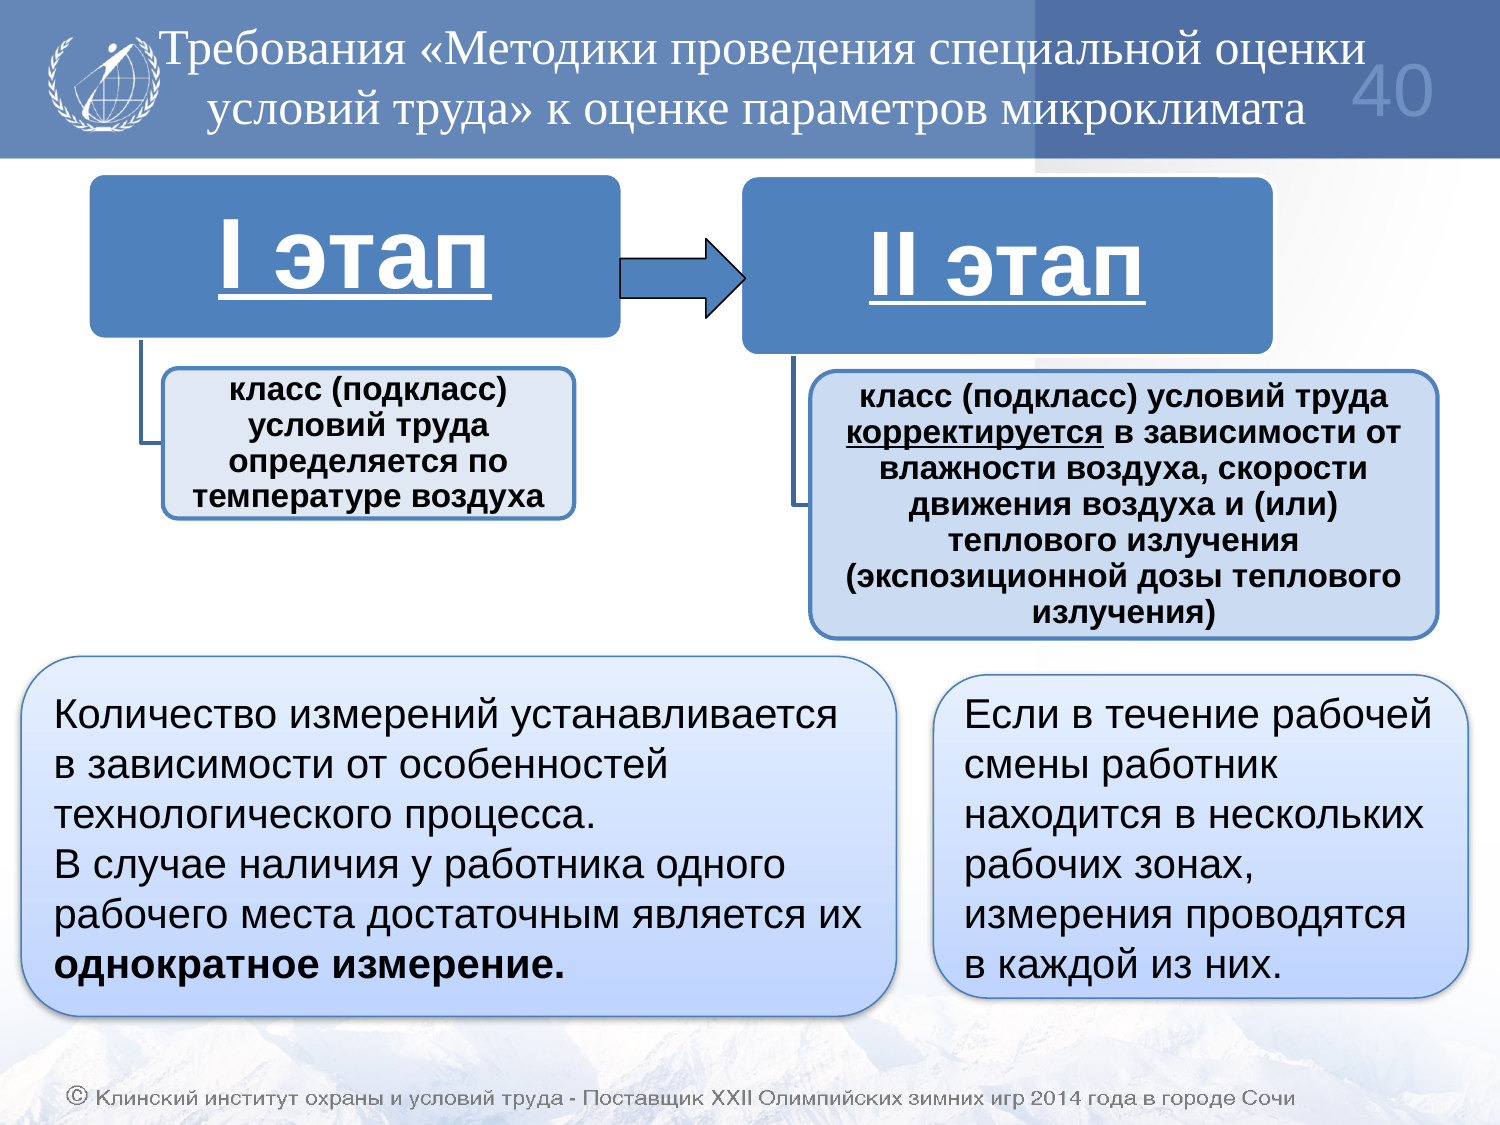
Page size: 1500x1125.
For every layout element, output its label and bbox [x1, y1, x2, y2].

picture [0, 0, 1500, 1125]
text_box [1100, 46, 1450, 125]
title [87, 23, 1438, 125]
text_box [20, 172, 1469, 1018]
